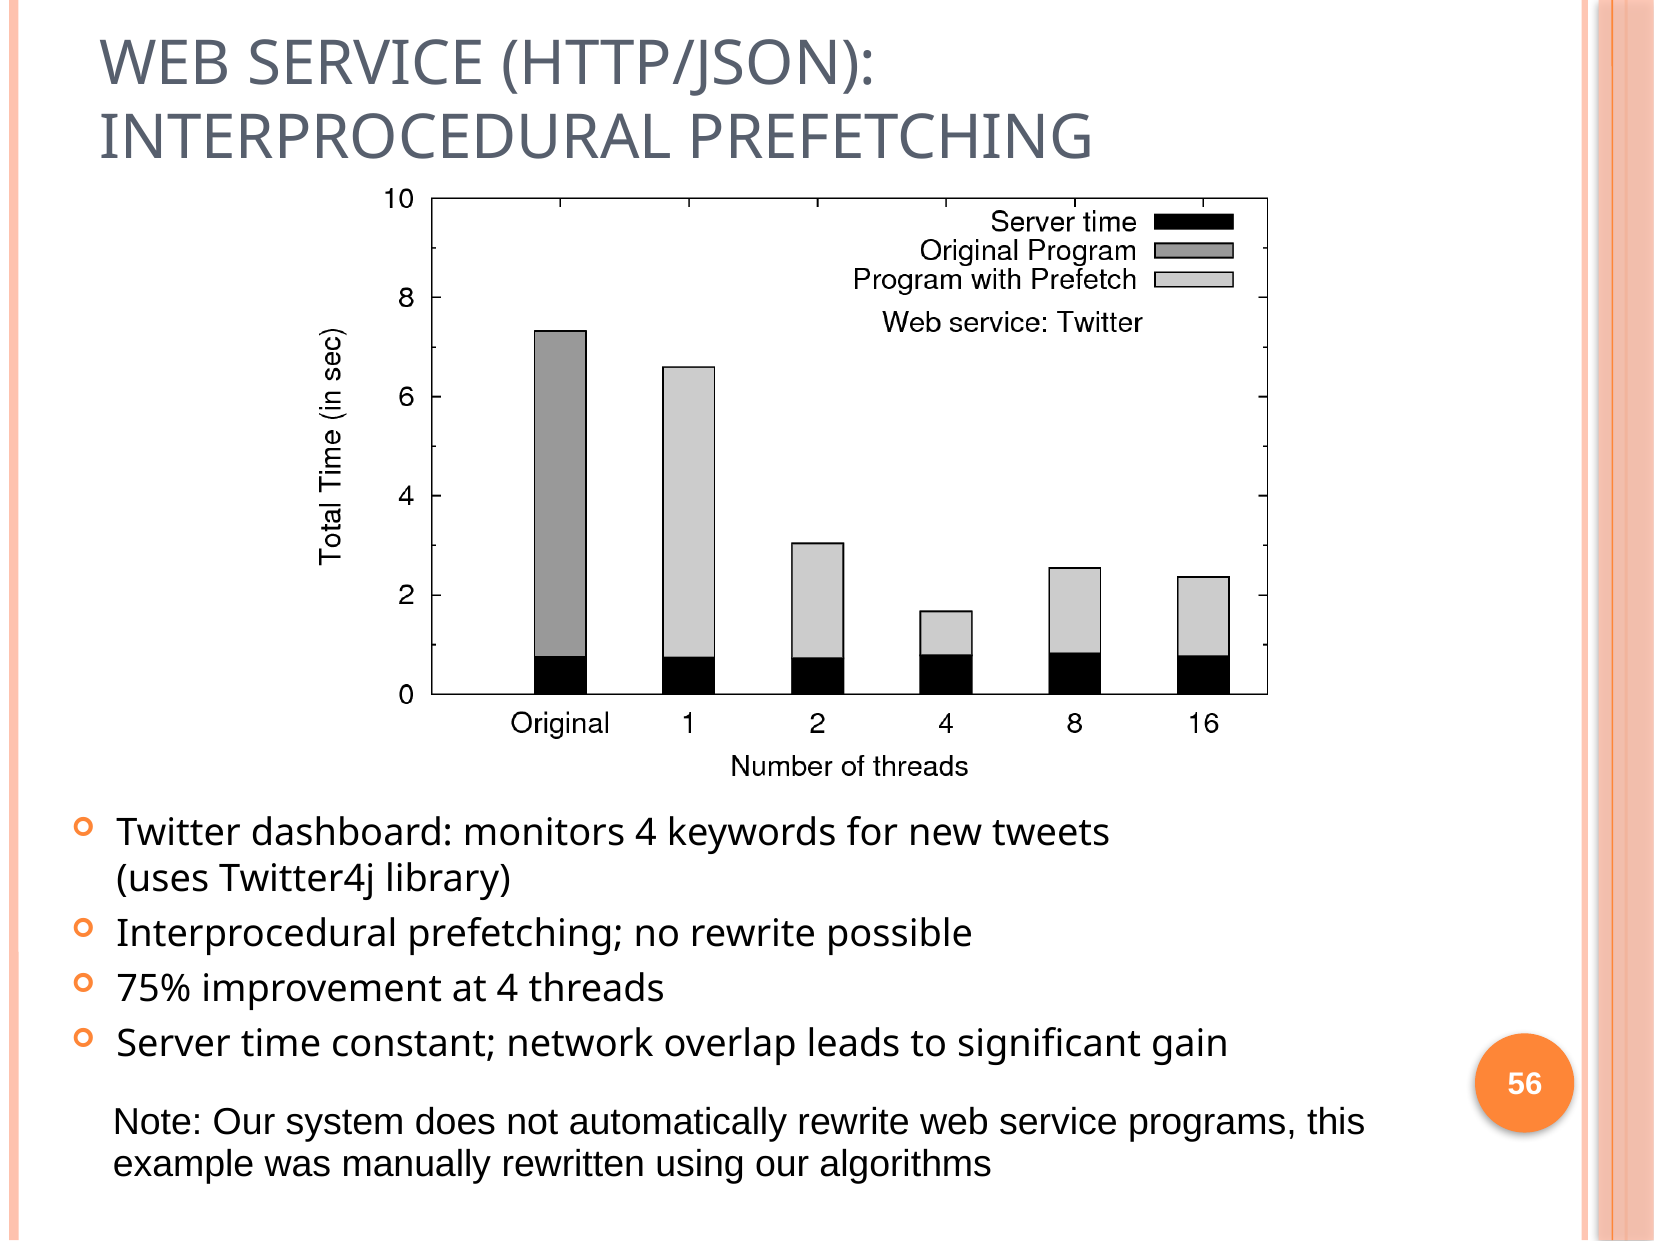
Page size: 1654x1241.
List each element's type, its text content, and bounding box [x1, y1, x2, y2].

picture [302, 178, 1272, 781]
title Web service (HTTP/JSON): Interprocedural prefetching [82, 13, 1434, 180]
list Twitter dashboard: monitors 4 keywords for new tweets (uses Twitter4j library) Interprocedural prefetching; no rewrite possible 75% improvement at 4 threads Server time constant; network overlap leads to significant gain [55, 799, 1461, 1075]
text_box Note: Our system does not automatically rewrite web service programs, this example was manually rewritten using our algorithms [96, 1092, 1434, 1194]
slide_number 56 [1470, 1036, 1581, 1132]
